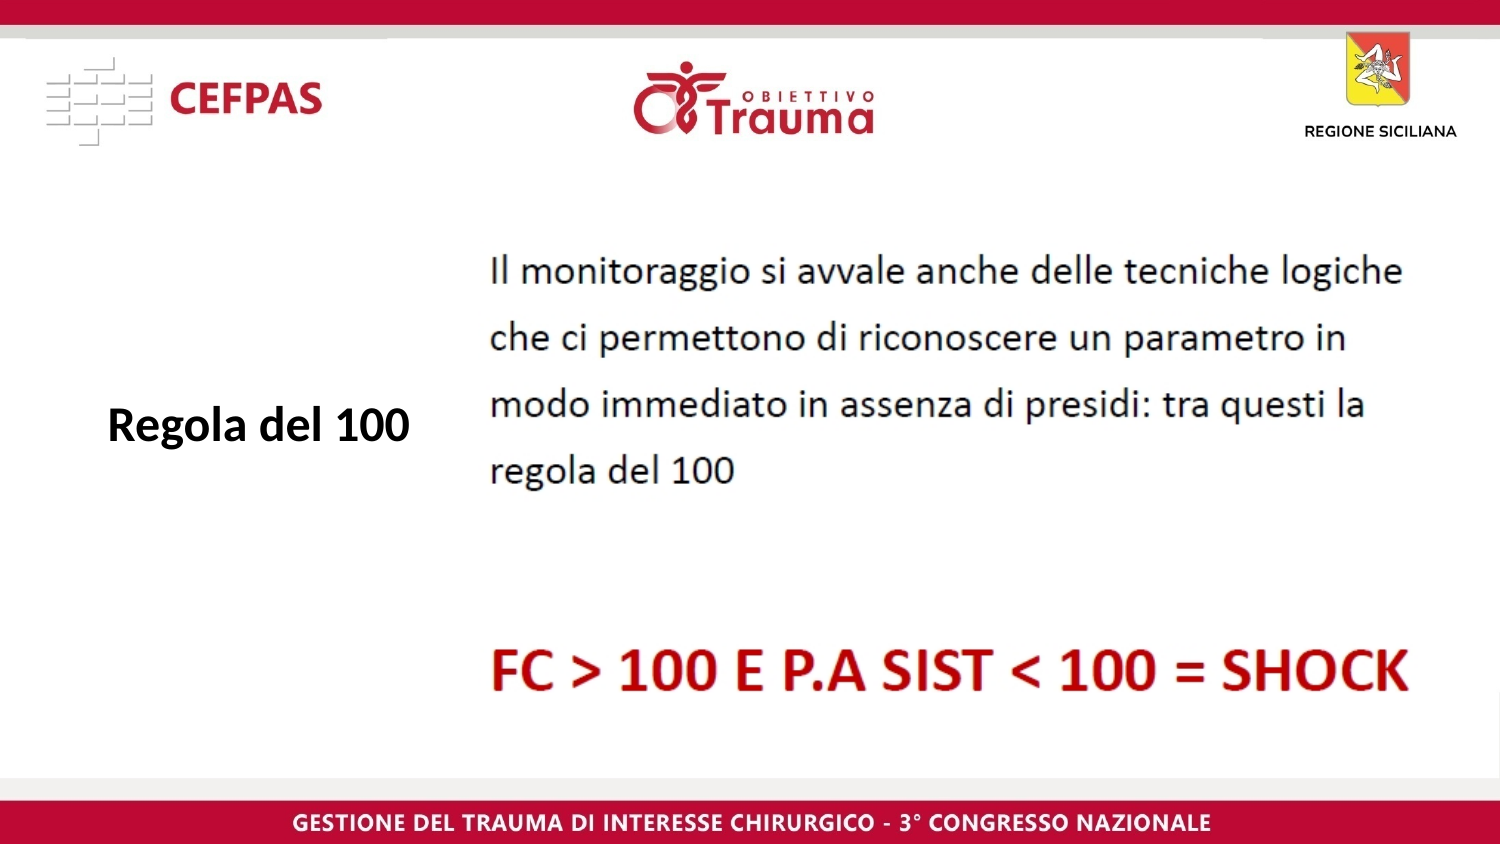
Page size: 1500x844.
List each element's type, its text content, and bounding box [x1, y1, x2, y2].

title Regola del 100 [17, 371, 472, 473]
picture [0, 0, 1500, 844]
